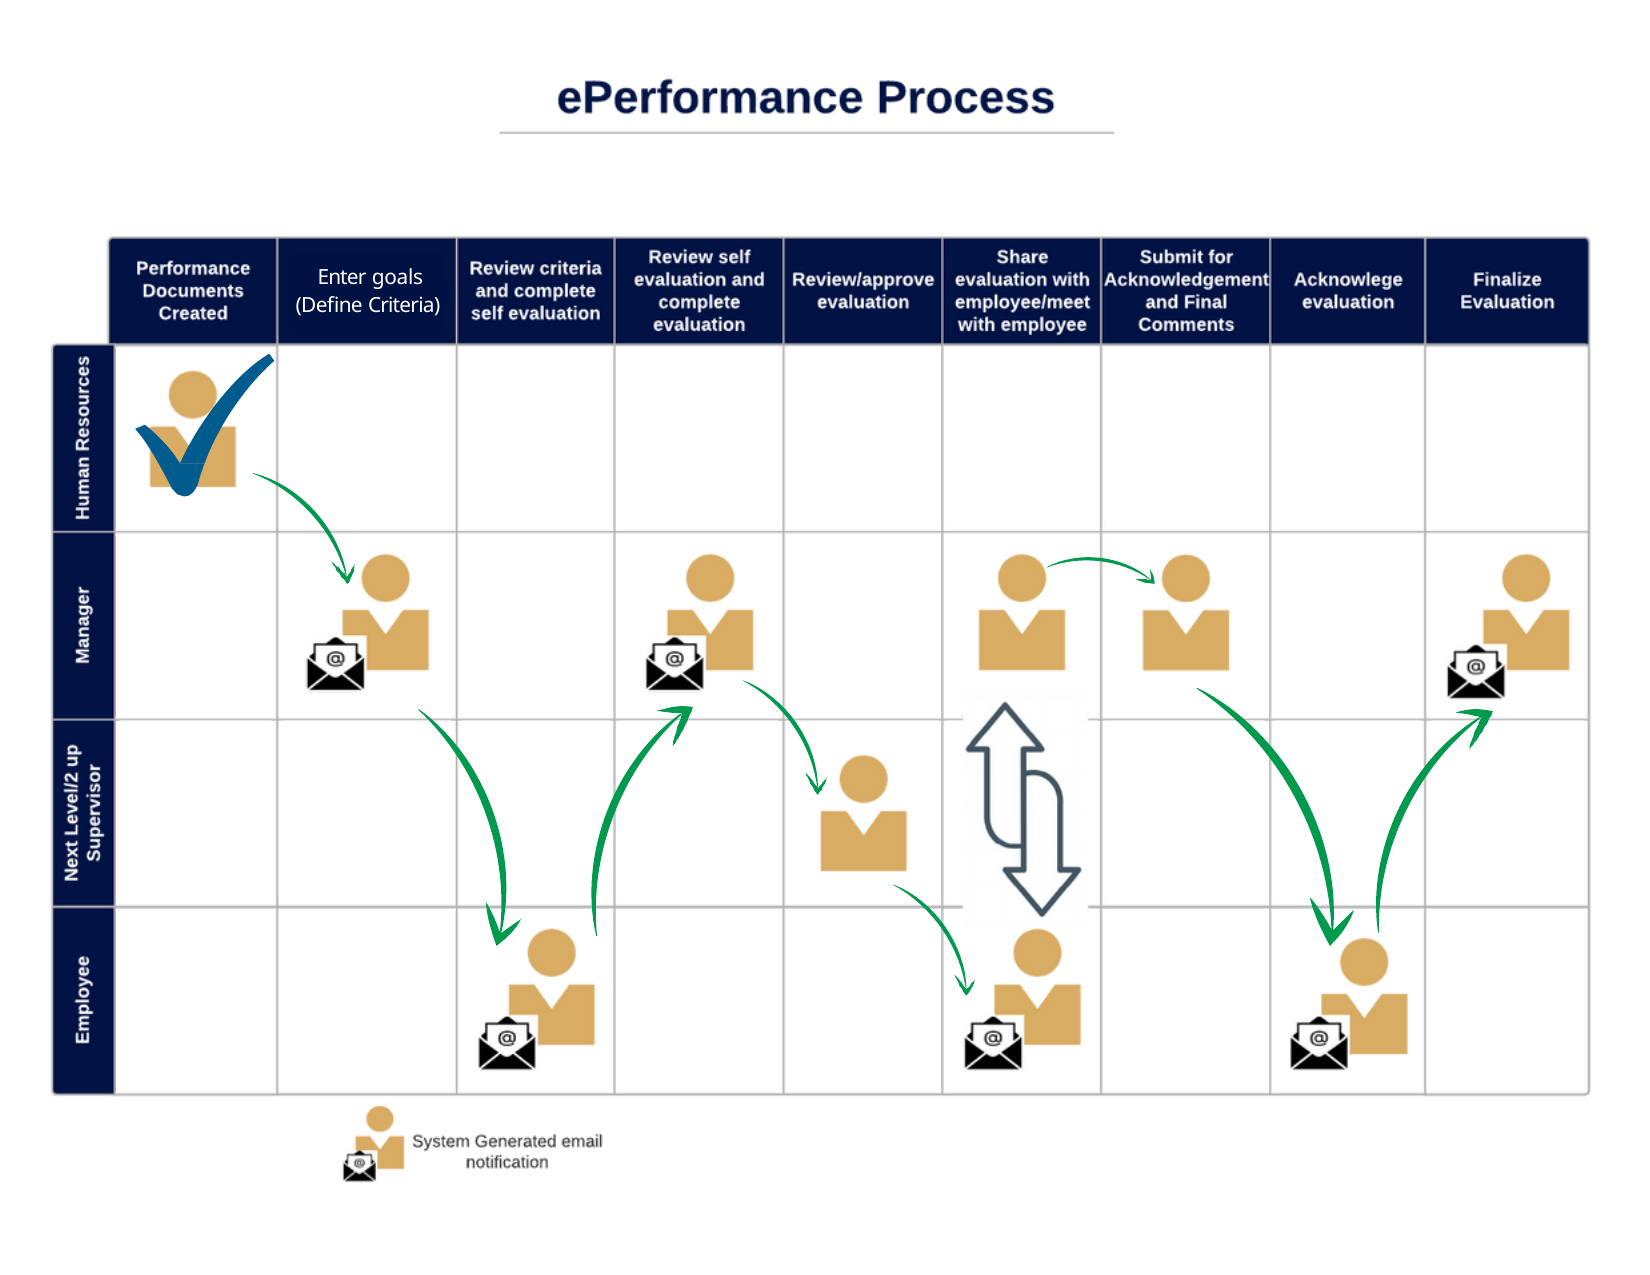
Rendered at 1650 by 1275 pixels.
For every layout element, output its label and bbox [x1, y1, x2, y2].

text_box [0, 0, 1628, 1258]
